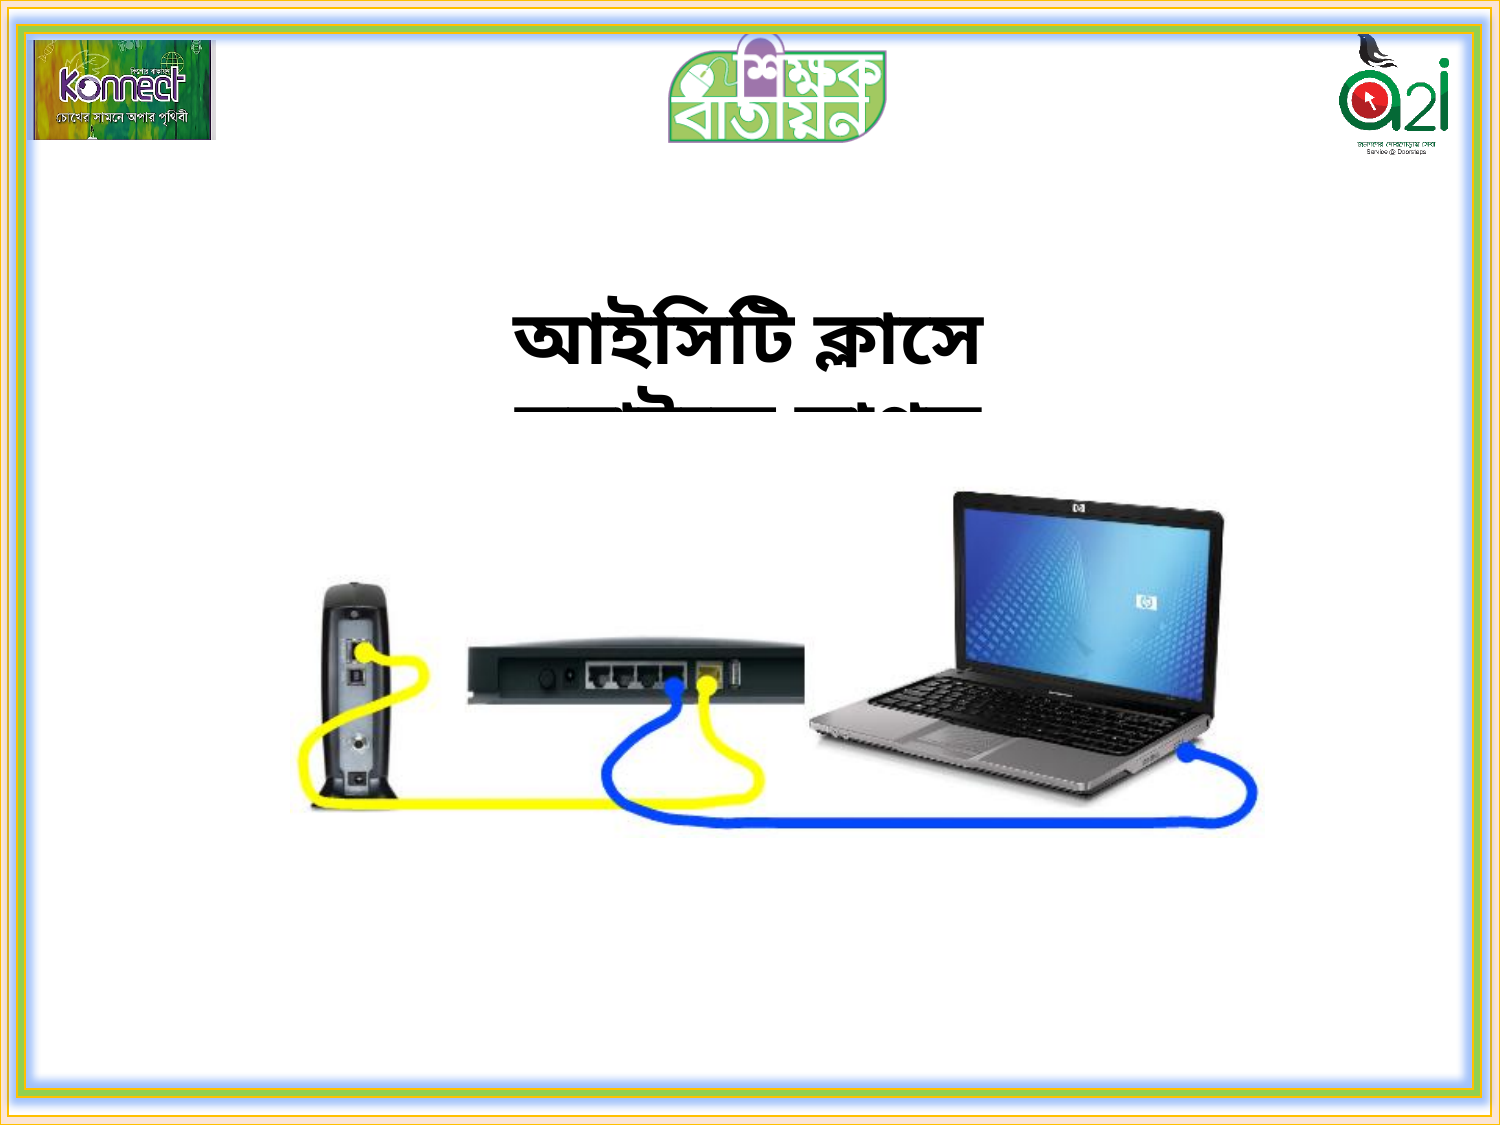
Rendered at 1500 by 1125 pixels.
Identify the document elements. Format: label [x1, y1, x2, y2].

picture [290, 412, 1264, 838]
text_box [0, 0, 1500, 1125]
